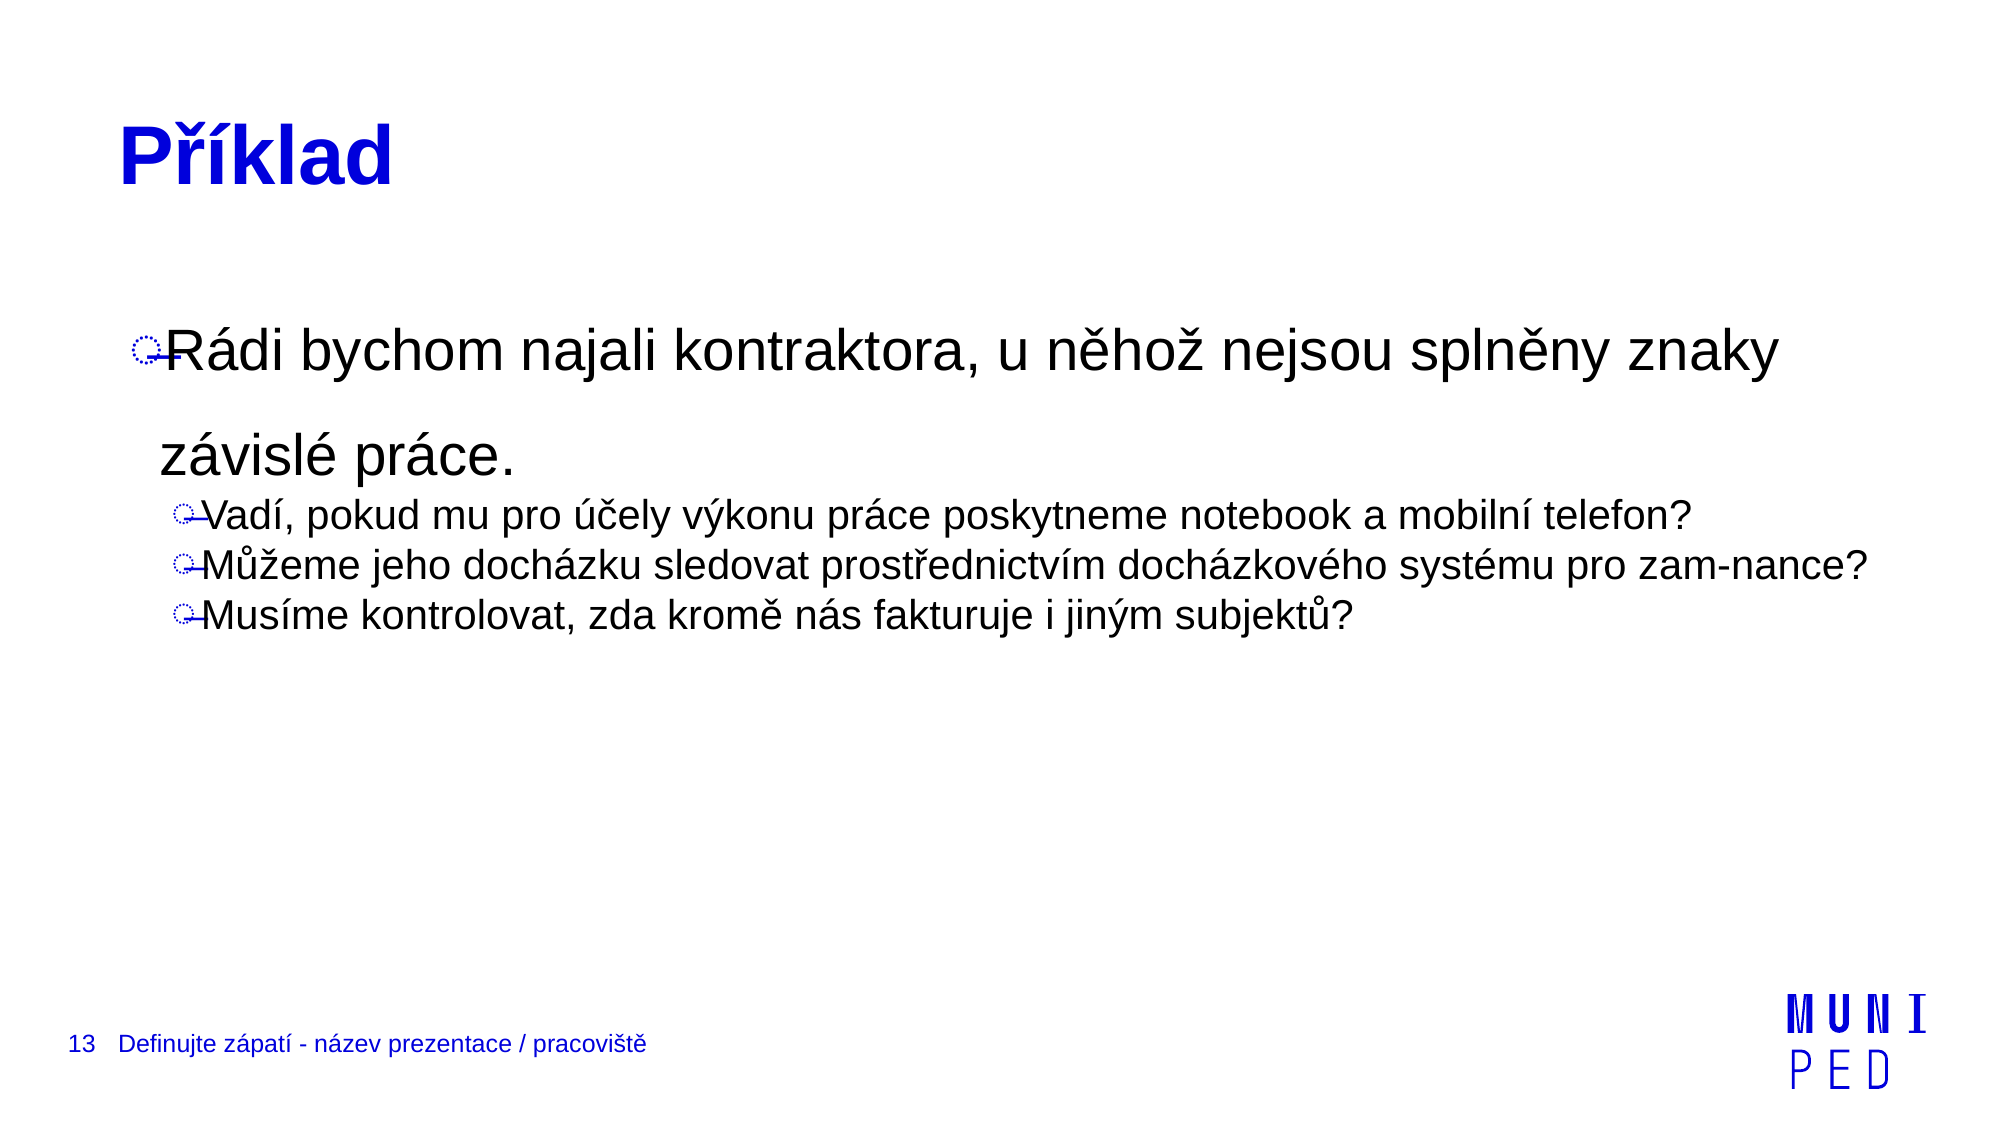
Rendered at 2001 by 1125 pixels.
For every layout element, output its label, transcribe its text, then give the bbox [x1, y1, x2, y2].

title Příklad [118, 118, 1883, 193]
list Rádi bychom najali kontraktora, u něhož nejsou splněny znaky závislé práce. Vadí, pokud mu pro účely výkonu práce poskytneme notebook a mobilní telefon? Můžeme jeho docházku sledovat prostřednictvím docházkového systému pro zam-nance? Musíme kontrolovat, zda kromě nás fakturuje i jiným subjektů? [118, 277, 1883, 957]
slide_number 13 [67, 1021, 110, 1063]
footer Definujte zápatí - název prezentace / pracoviště [118, 1021, 1418, 1063]
